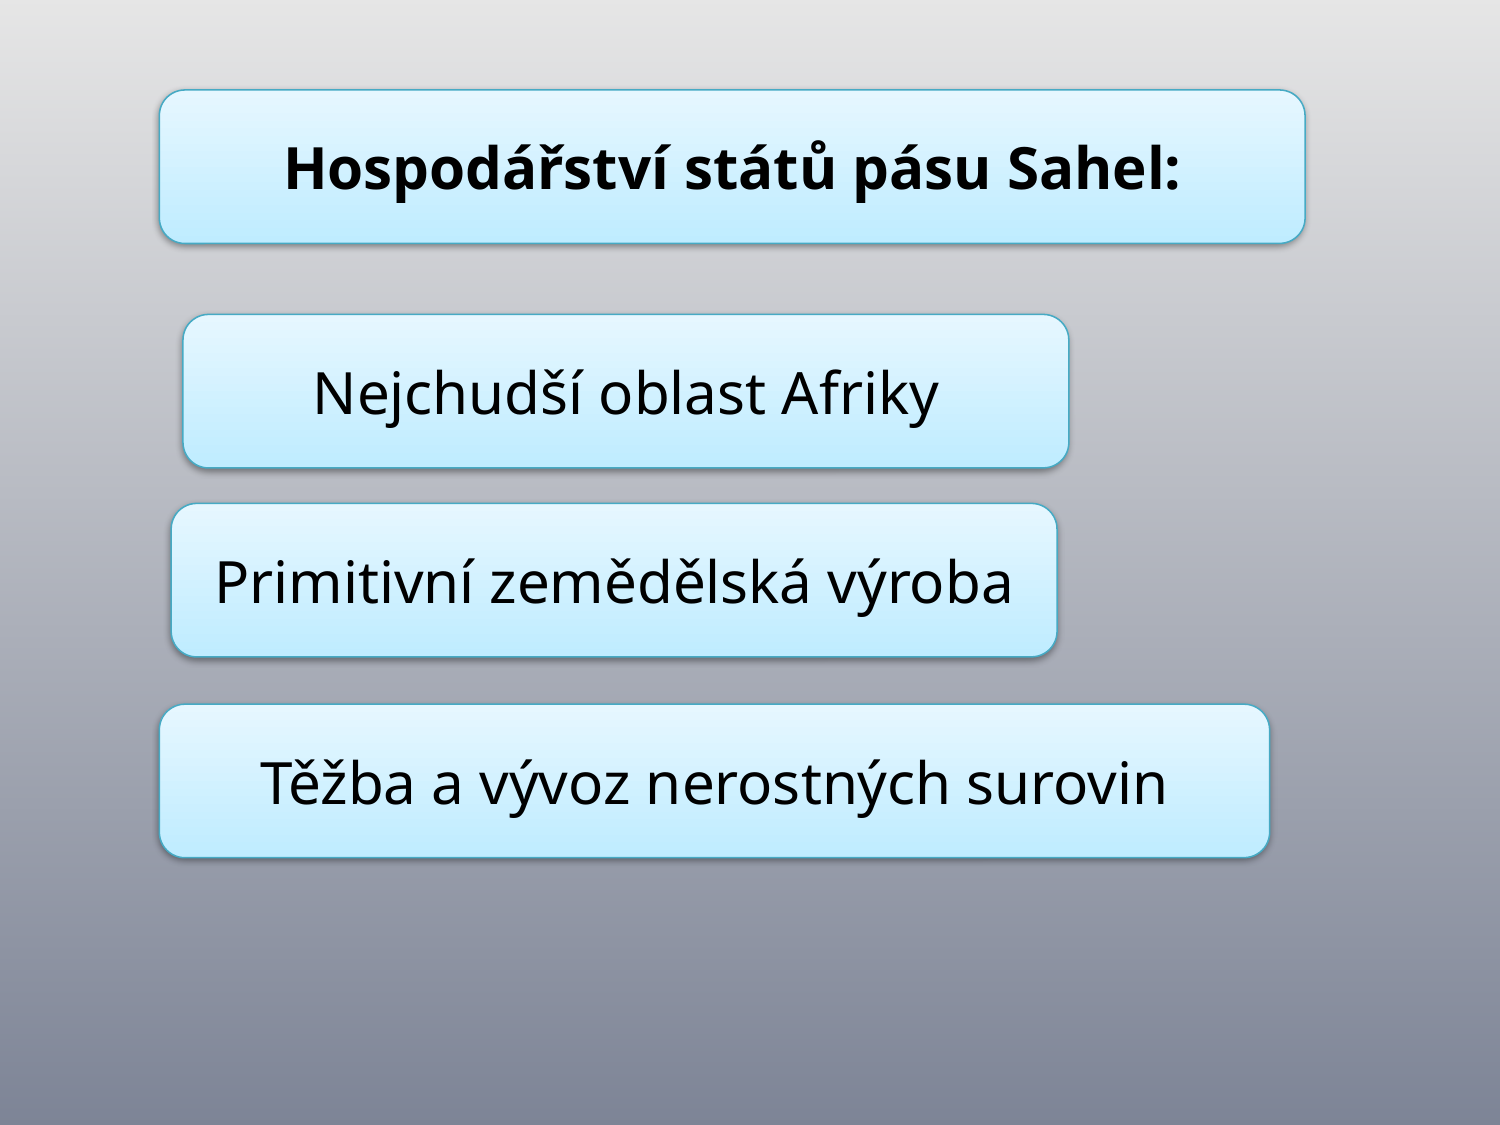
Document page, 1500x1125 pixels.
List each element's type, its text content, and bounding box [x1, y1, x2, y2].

text_box Primitivní zemědělská výroba [170, 502, 1058, 658]
text_box Těžba a vývoz nerostných surovin [158, 703, 1271, 859]
text_box Hospodářství států pásu Sahel: [158, 89, 1306, 245]
text_box Nejchudší oblast Afriky [182, 313, 1070, 469]
